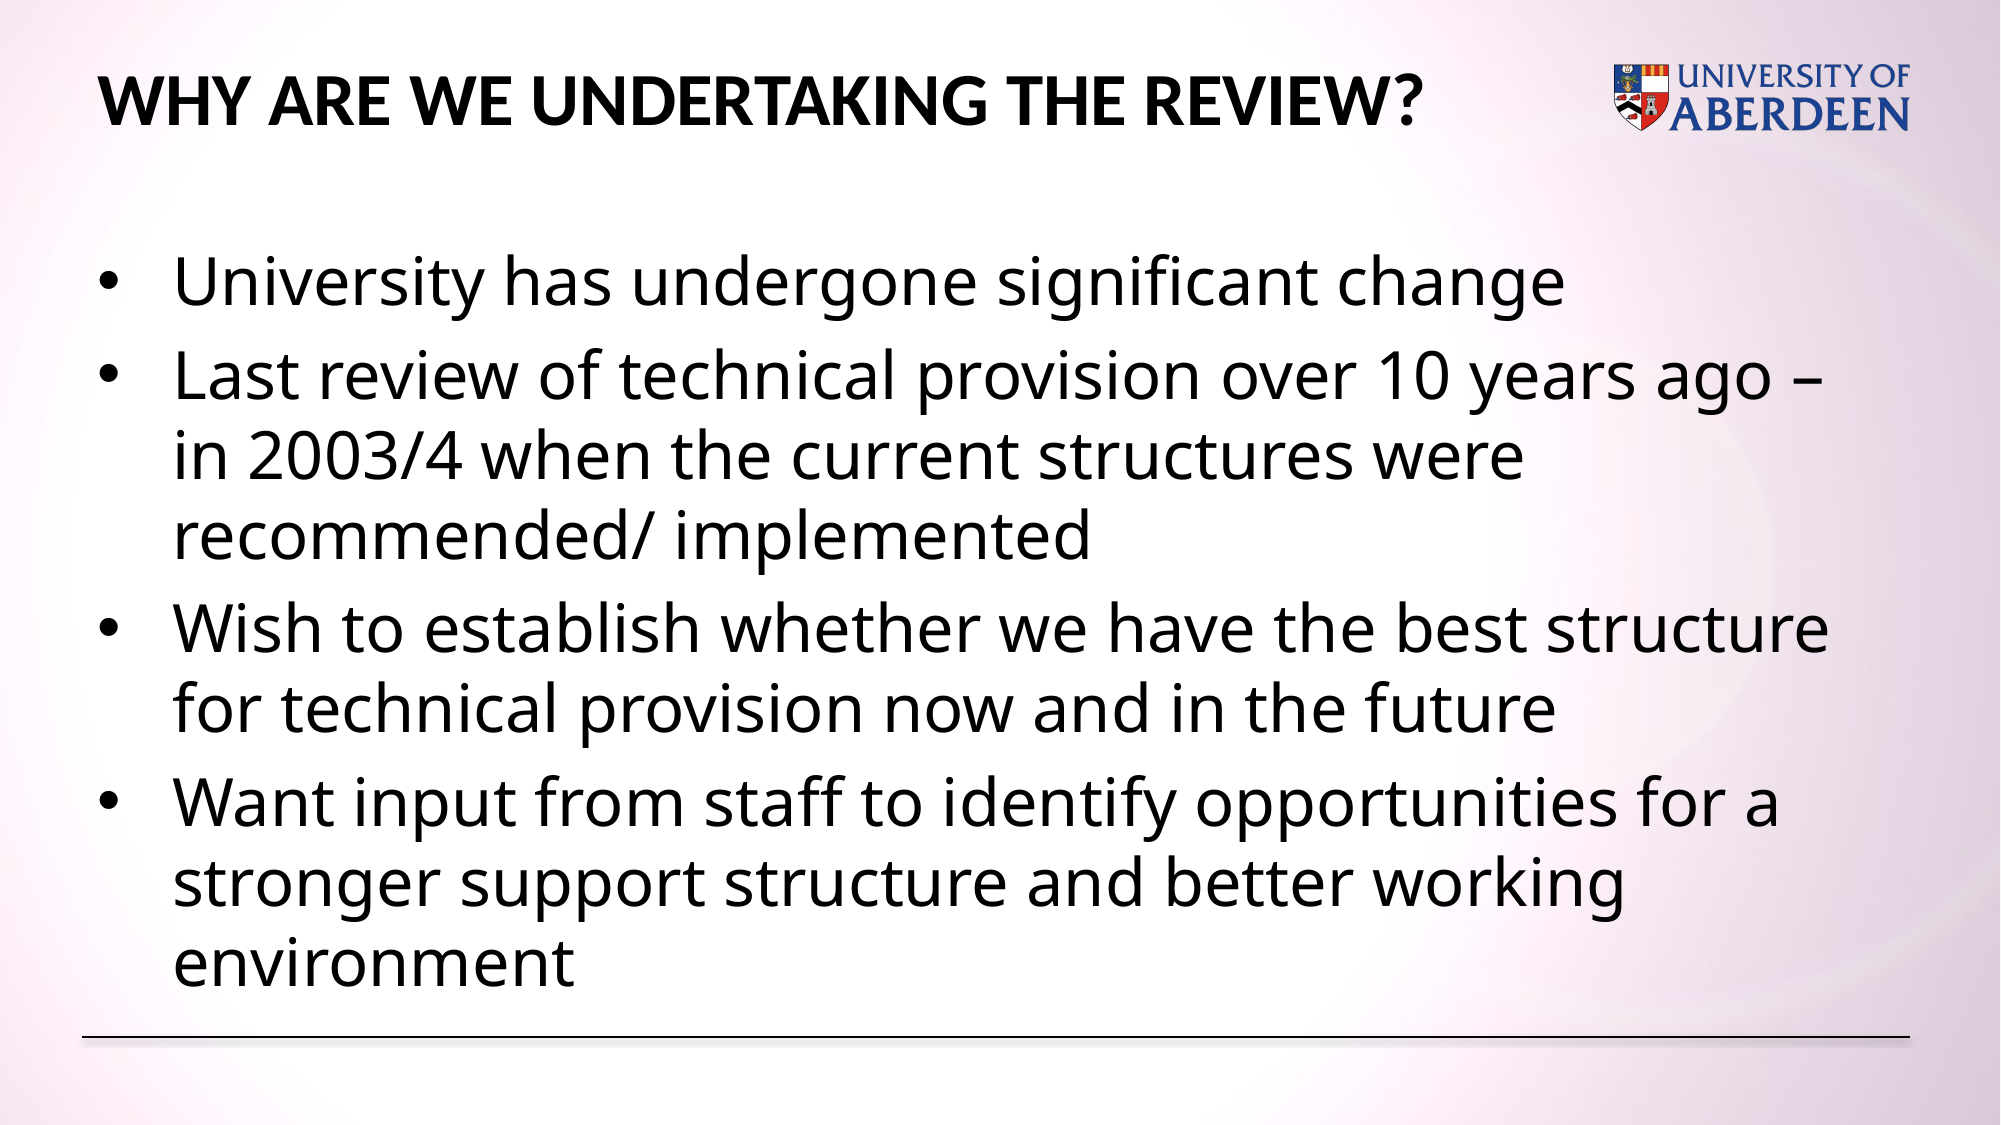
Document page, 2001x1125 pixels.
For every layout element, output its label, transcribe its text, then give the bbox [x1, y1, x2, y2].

list University has undergone significant change Last review of technical provision over 10 years ago – in 2003/4 when the current structures were recommended/ implemented Wish to establish whether we have the best structure for technical provision now and in the future Want input from staff to identify opportunities for a stronger support structure and better working environment [82, 231, 1910, 1011]
title WHY ARE WE UNDERTAKING THE REVIEW? [82, 42, 1482, 149]
picture [0, 0, 2001, 1125]
